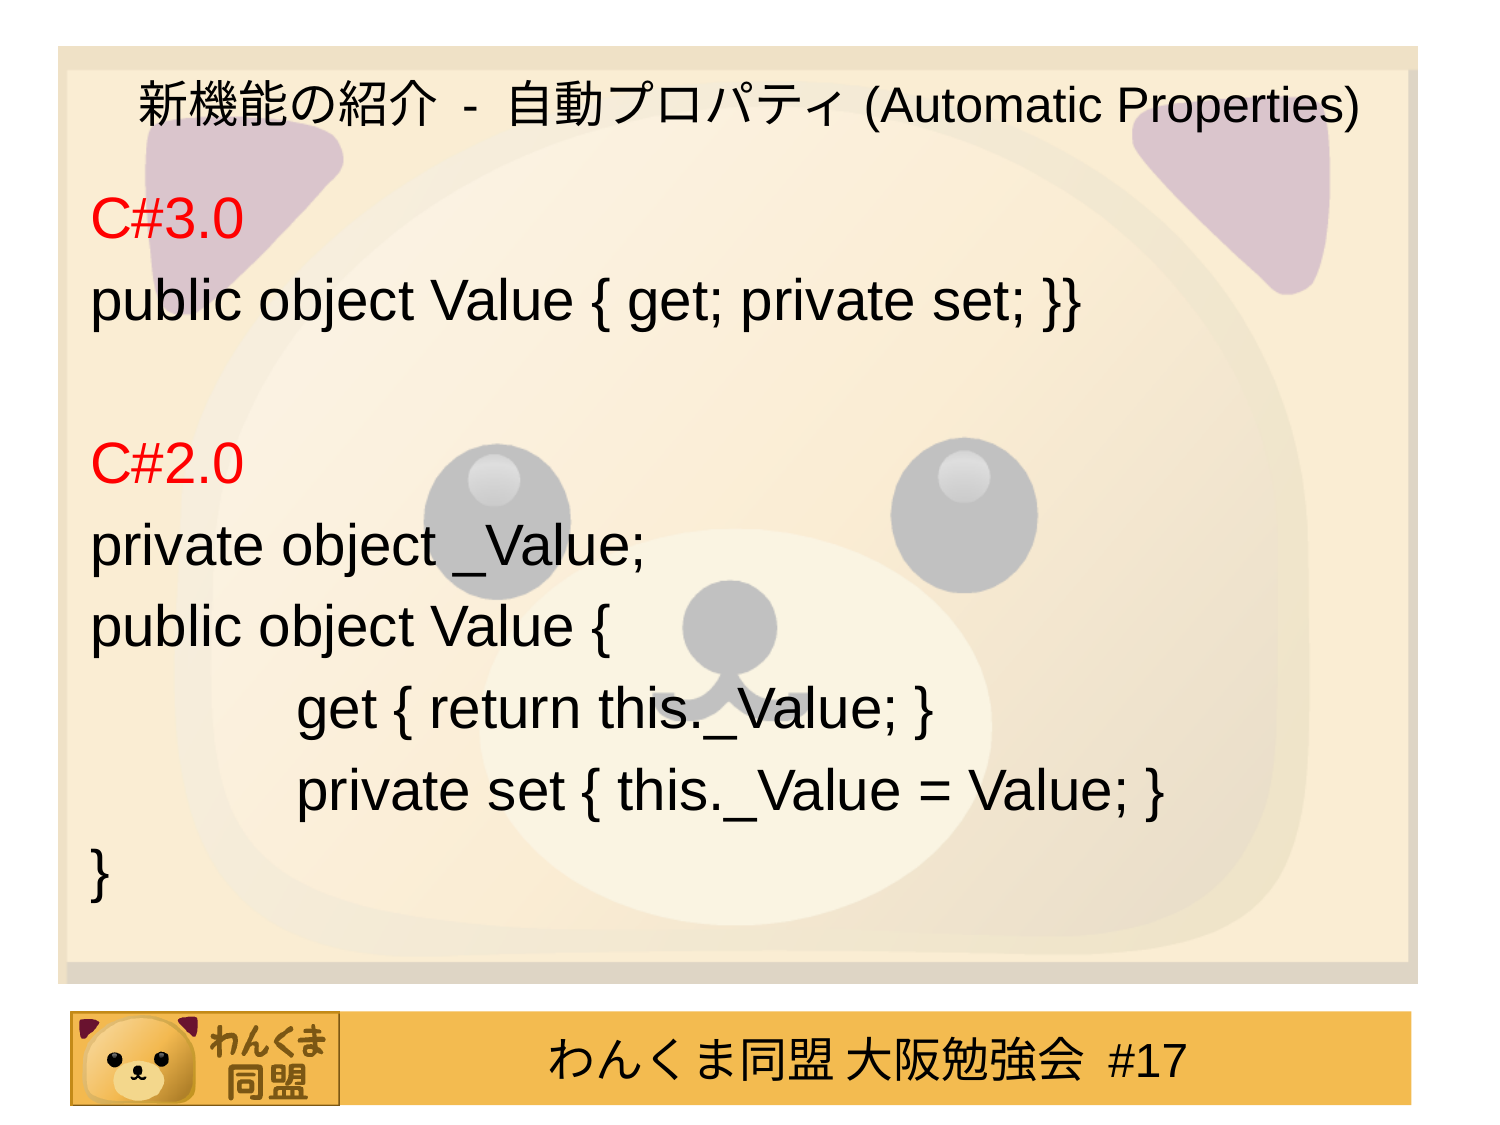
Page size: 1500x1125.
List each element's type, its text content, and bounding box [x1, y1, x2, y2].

picture [58, 46, 1418, 984]
list C#3.0 public object Value { get; private set; }} C#2.0 private object _Value; public object Value { get { return this._Value; } private set { this._Value = Value; } } [74, 172, 1426, 1006]
title 新機能の紹介 - 自動プロパティ(Automatic Properties) [74, 44, 1426, 162]
picture [70, 1011, 340, 1106]
